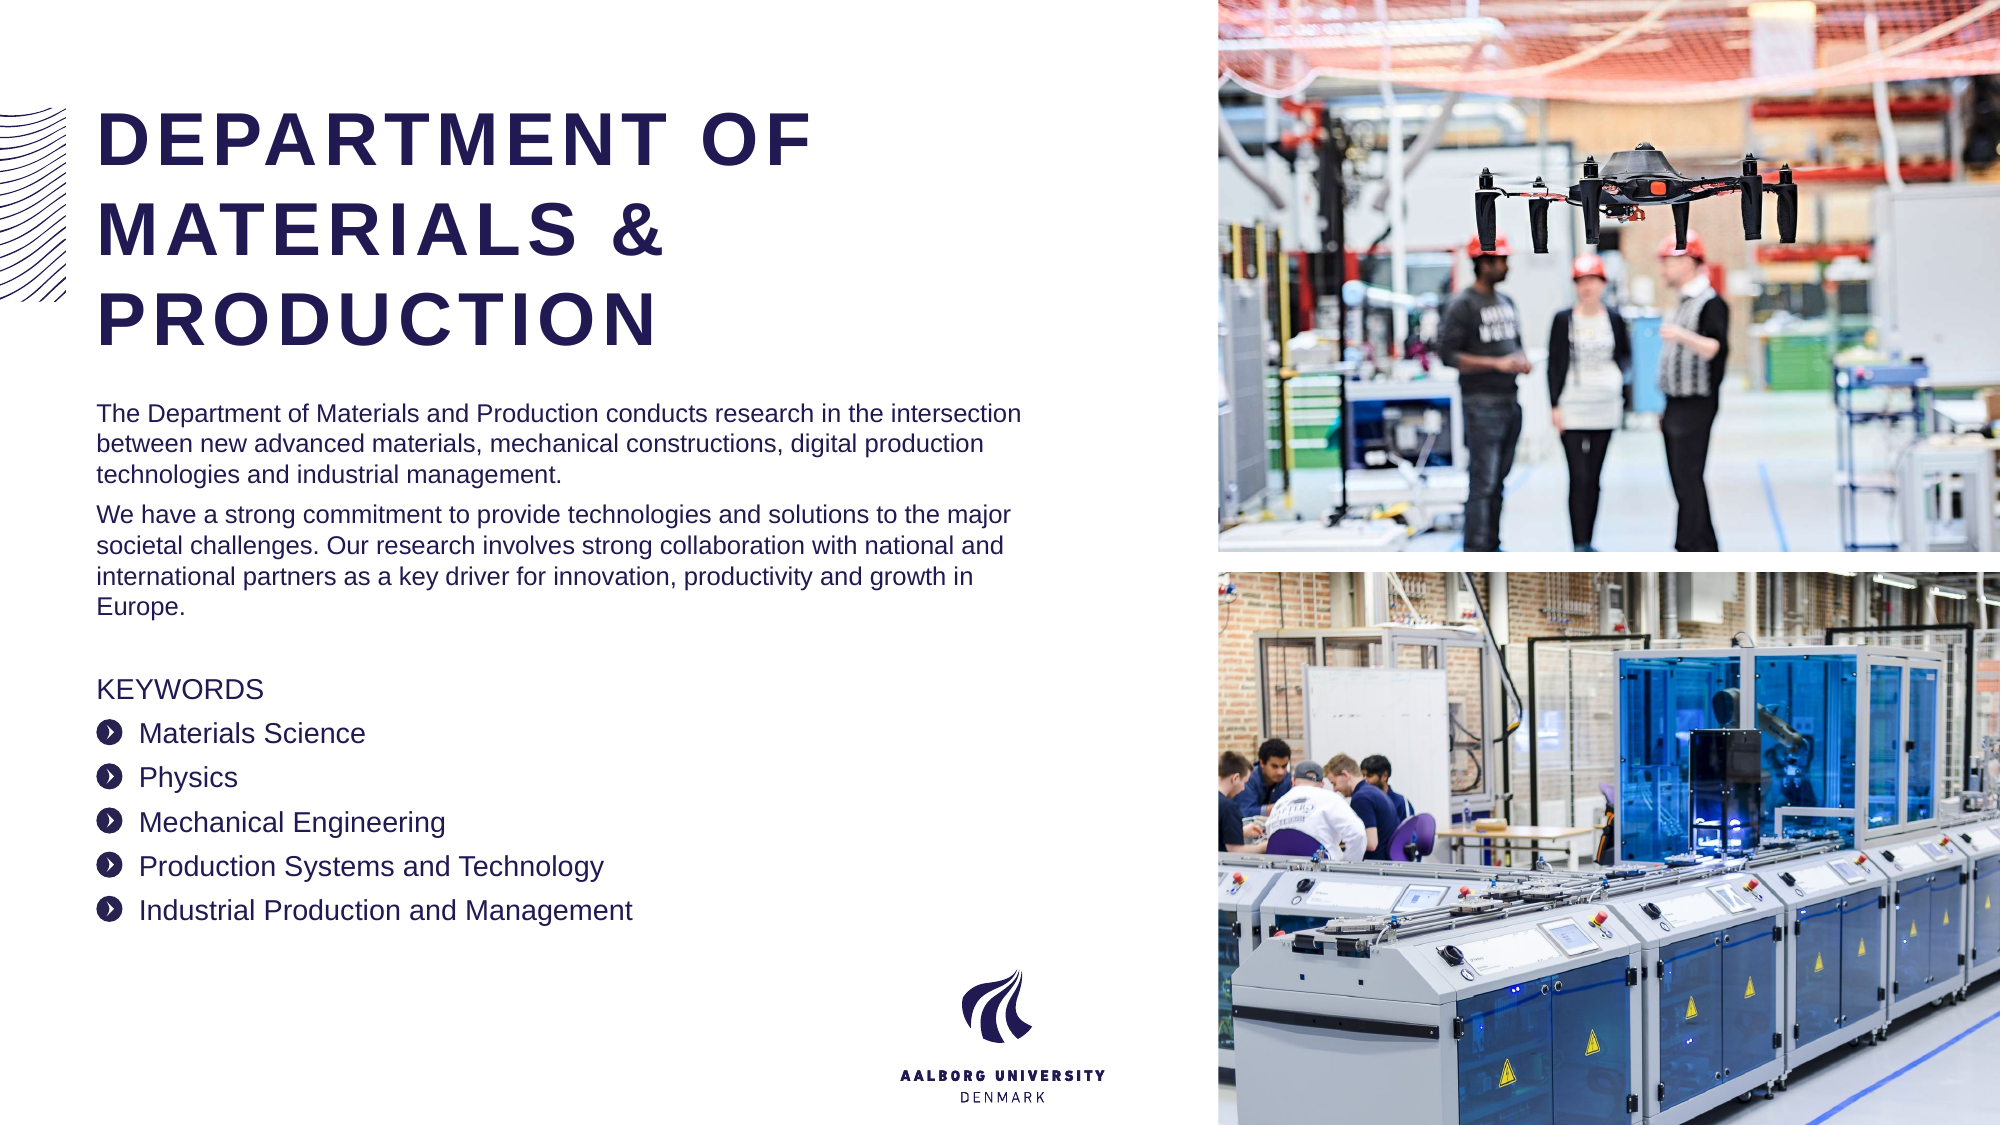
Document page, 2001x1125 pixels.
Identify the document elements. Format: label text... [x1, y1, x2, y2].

picture [1218, 0, 2000, 552]
picture [1218, 572, 2000, 1125]
list The Department of Materials and Production conducts research in the intersection between new advanced materials, mechanical constructions, digital production technologies and industrial management. We have a strong commitment to provide technologies and solutions to the major societal challenges. Our research involves strong collaboration with national and international partners as a key driver for innovation, productivity and growth in Europe. KEYWORDS Materials Science Physics Mechanical Engineering Production Systems and Technology Industrial Production and Management [96, 348, 1054, 936]
title DEPARTMENT OF MATERIALS & PRODUCTION [96, 58, 1127, 303]
